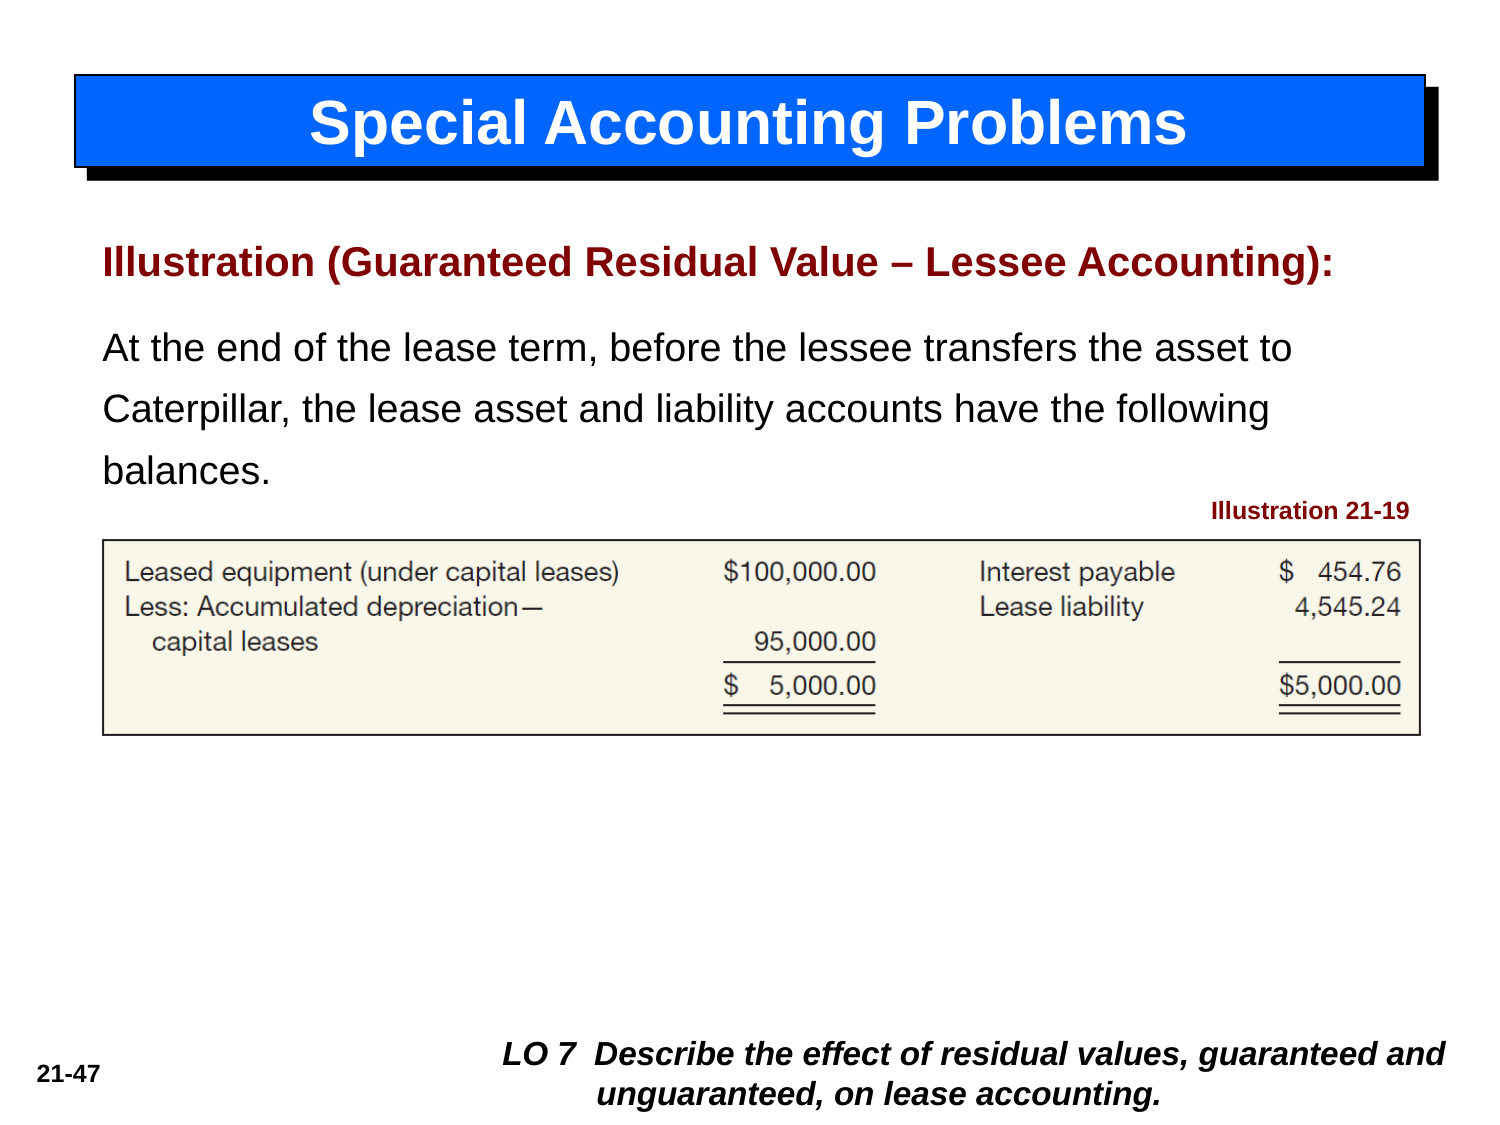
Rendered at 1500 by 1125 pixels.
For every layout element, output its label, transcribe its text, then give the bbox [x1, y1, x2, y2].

text_box Illustration 21-19 [1149, 500, 1425, 533]
picture [99, 536, 1426, 738]
text_box Special Accounting Problems [74, 75, 1425, 167]
text_box At the end of the lease term, before the lessee transfers the asset to Caterpillar, the lease asset and liability accounts have the following balances. [87, 299, 1425, 500]
text_box Illustration (Guaranteed Residual Value – Lessee Accounting): [87, 212, 1425, 293]
text_box LO 7 Describe the effect of residual values, guaranteed and unguaranteed, on lease accounting. [487, 1024, 1488, 1120]
